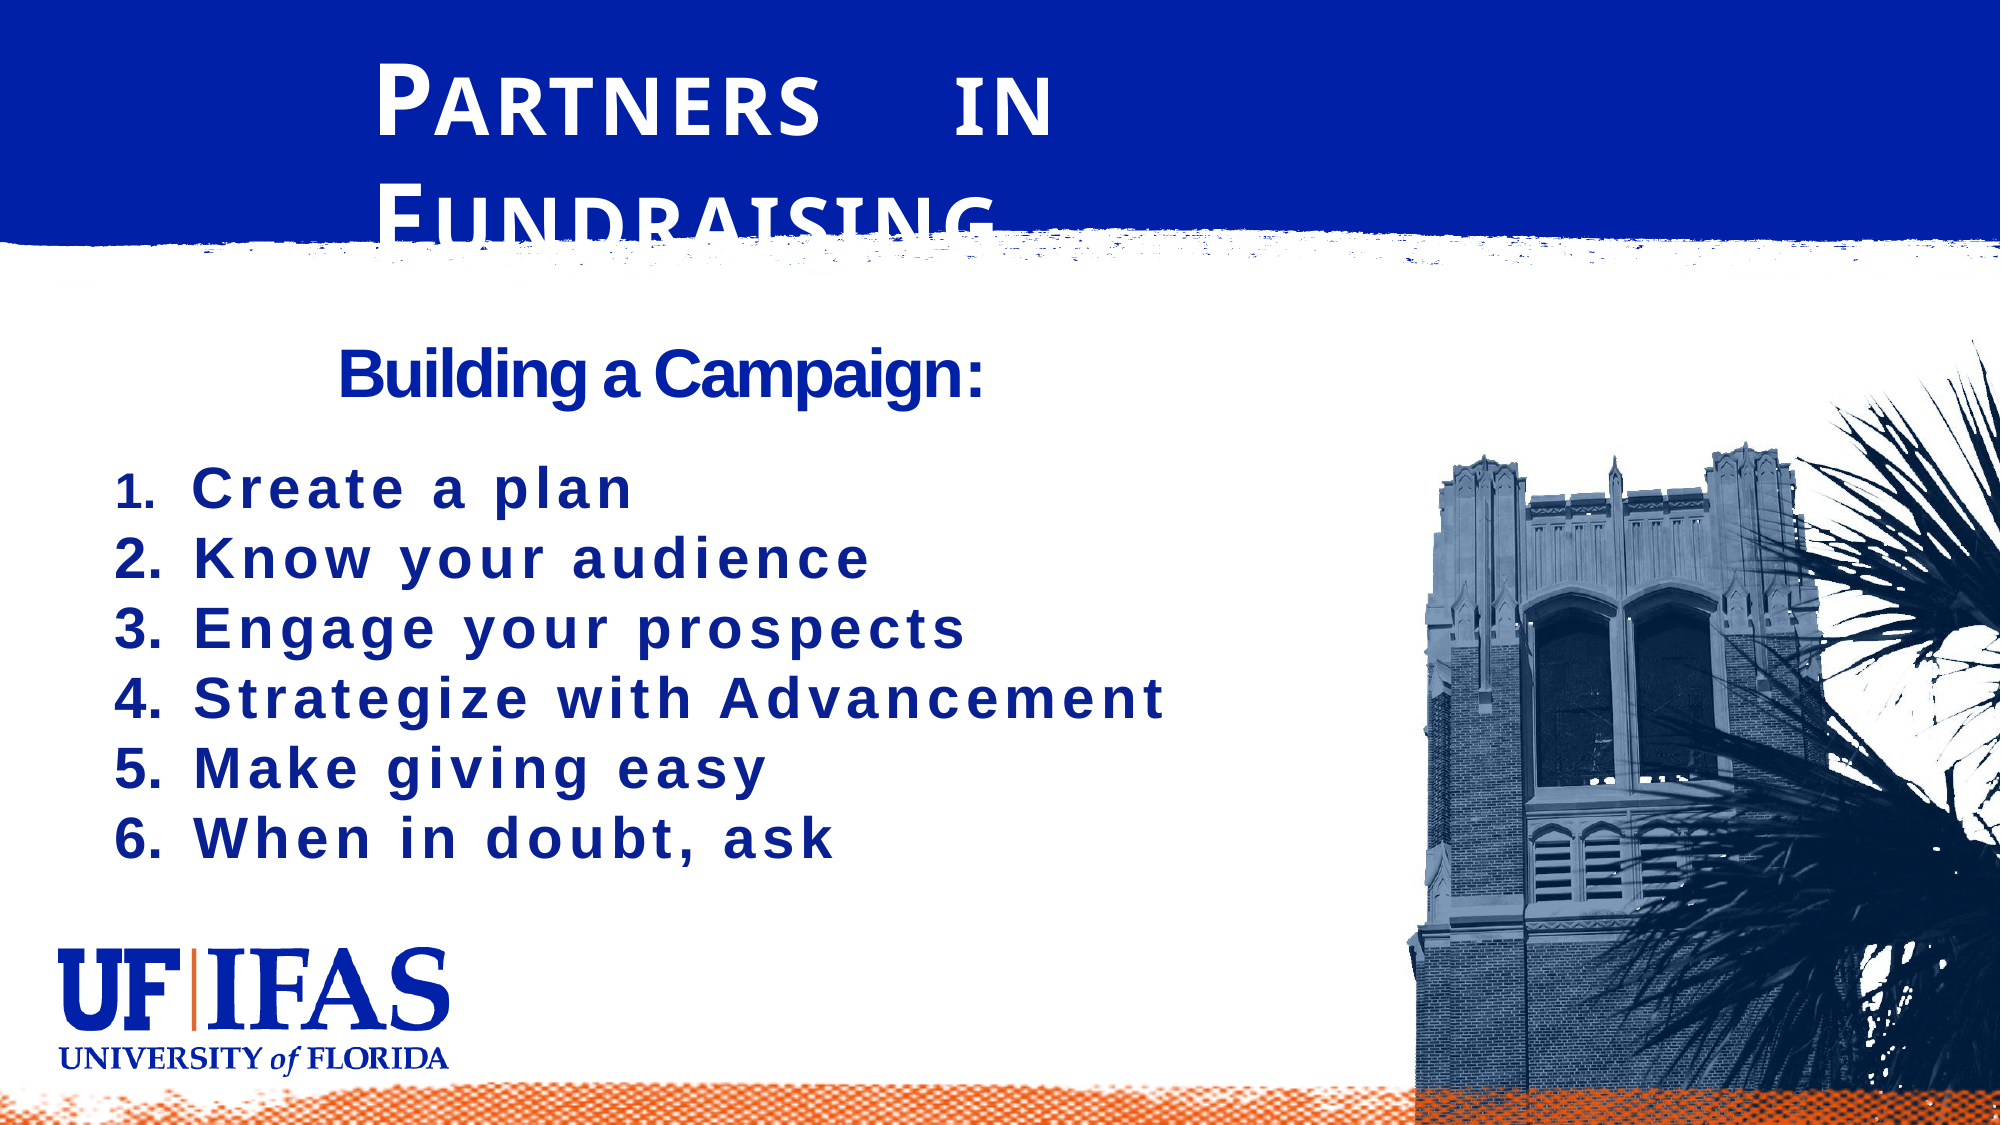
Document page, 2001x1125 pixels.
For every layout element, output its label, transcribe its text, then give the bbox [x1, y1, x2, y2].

picture [1401, 333, 2000, 947]
title PARTNERS IN FUNDRAISING [305, 33, 1695, 192]
text_box [0, 0, 2000, 192]
text_box Create a plan Know your audience Engage your prospects Strategize with Advancement Make giving easy When in doubt, ask [99, 442, 1325, 878]
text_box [0, 947, 2000, 1125]
picture [0, 192, 2000, 315]
text_box Building a Campaign: [124, 326, 1260, 411]
